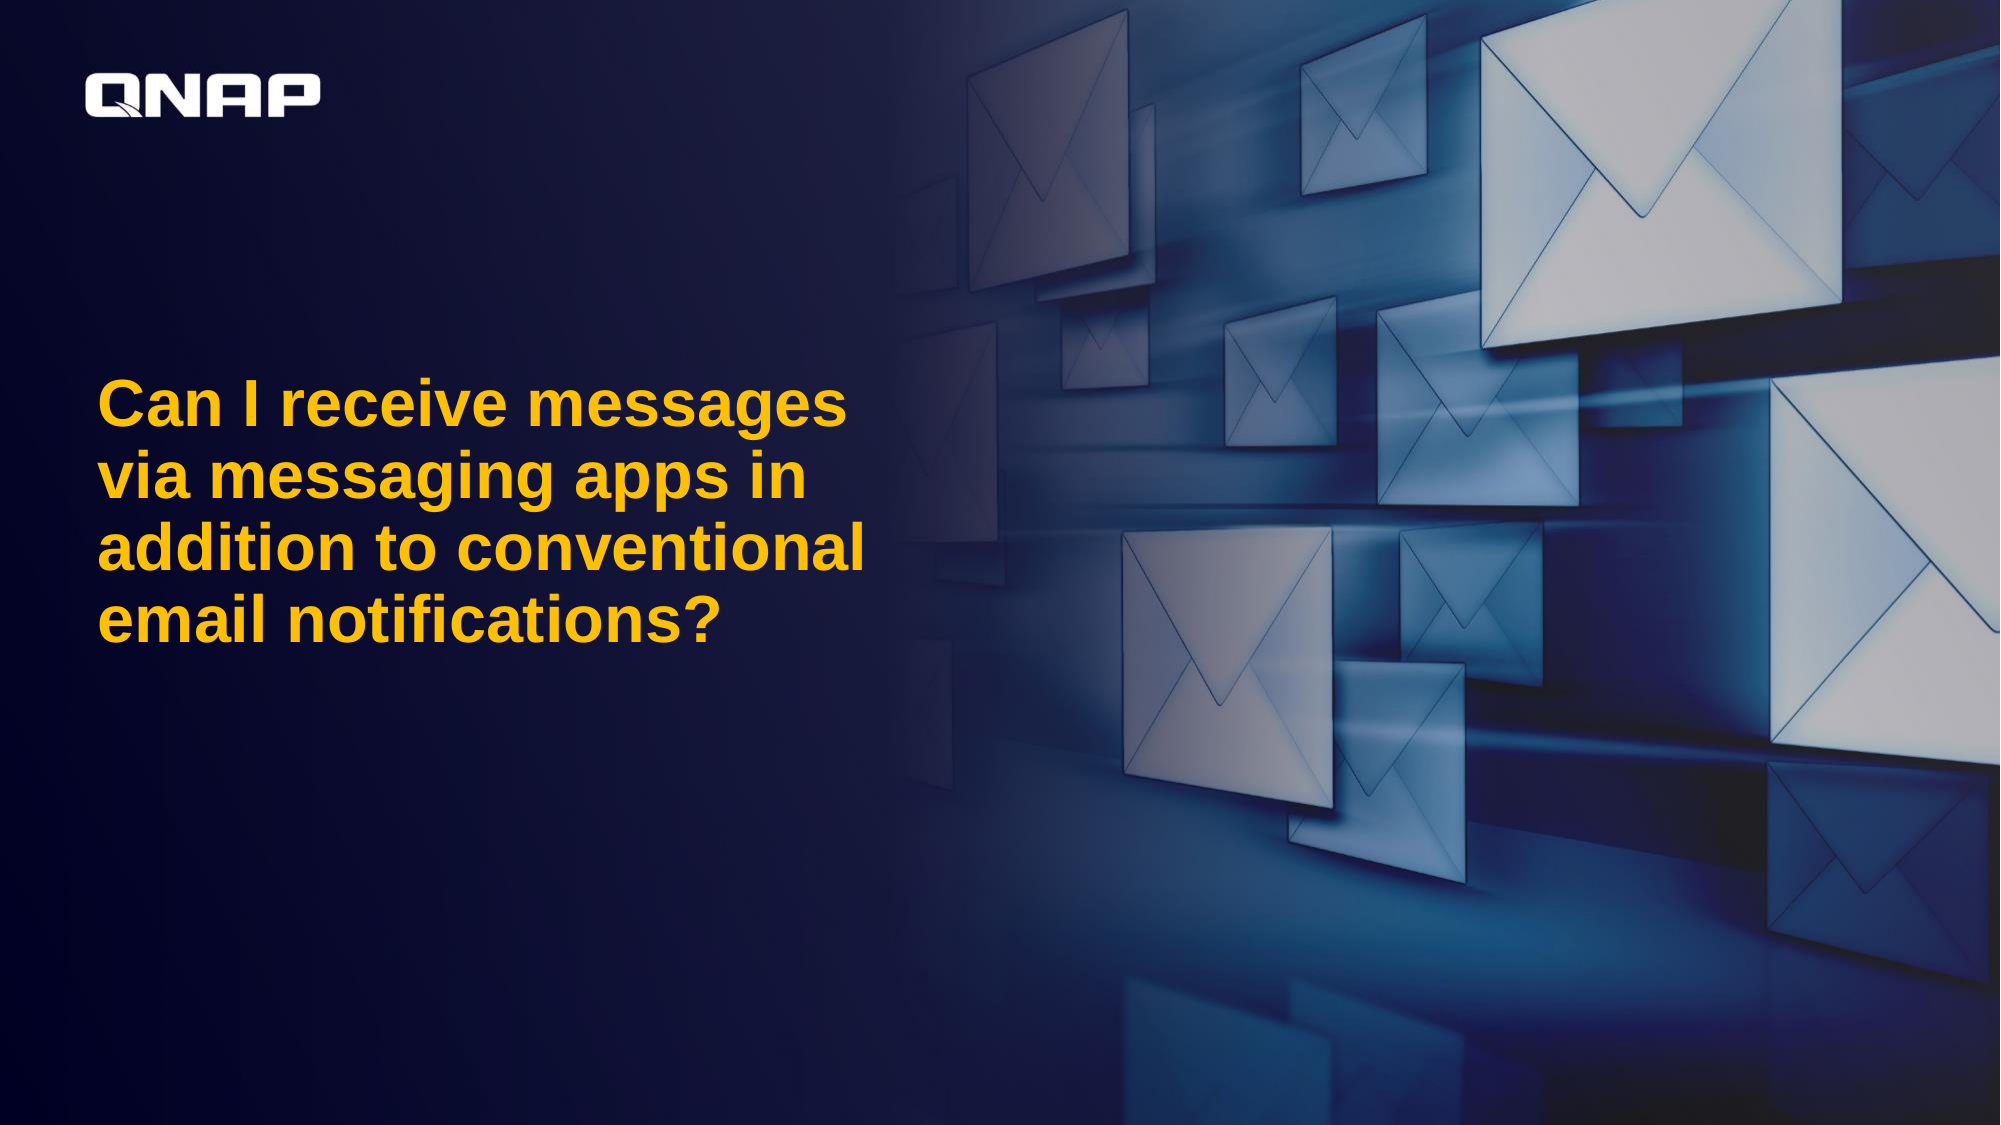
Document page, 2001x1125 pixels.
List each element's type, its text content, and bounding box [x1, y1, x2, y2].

picture [0, 0, 2000, 1125]
title Can I receive messages via messaging apps in addition to conventional email notifications? [82, 254, 958, 772]
